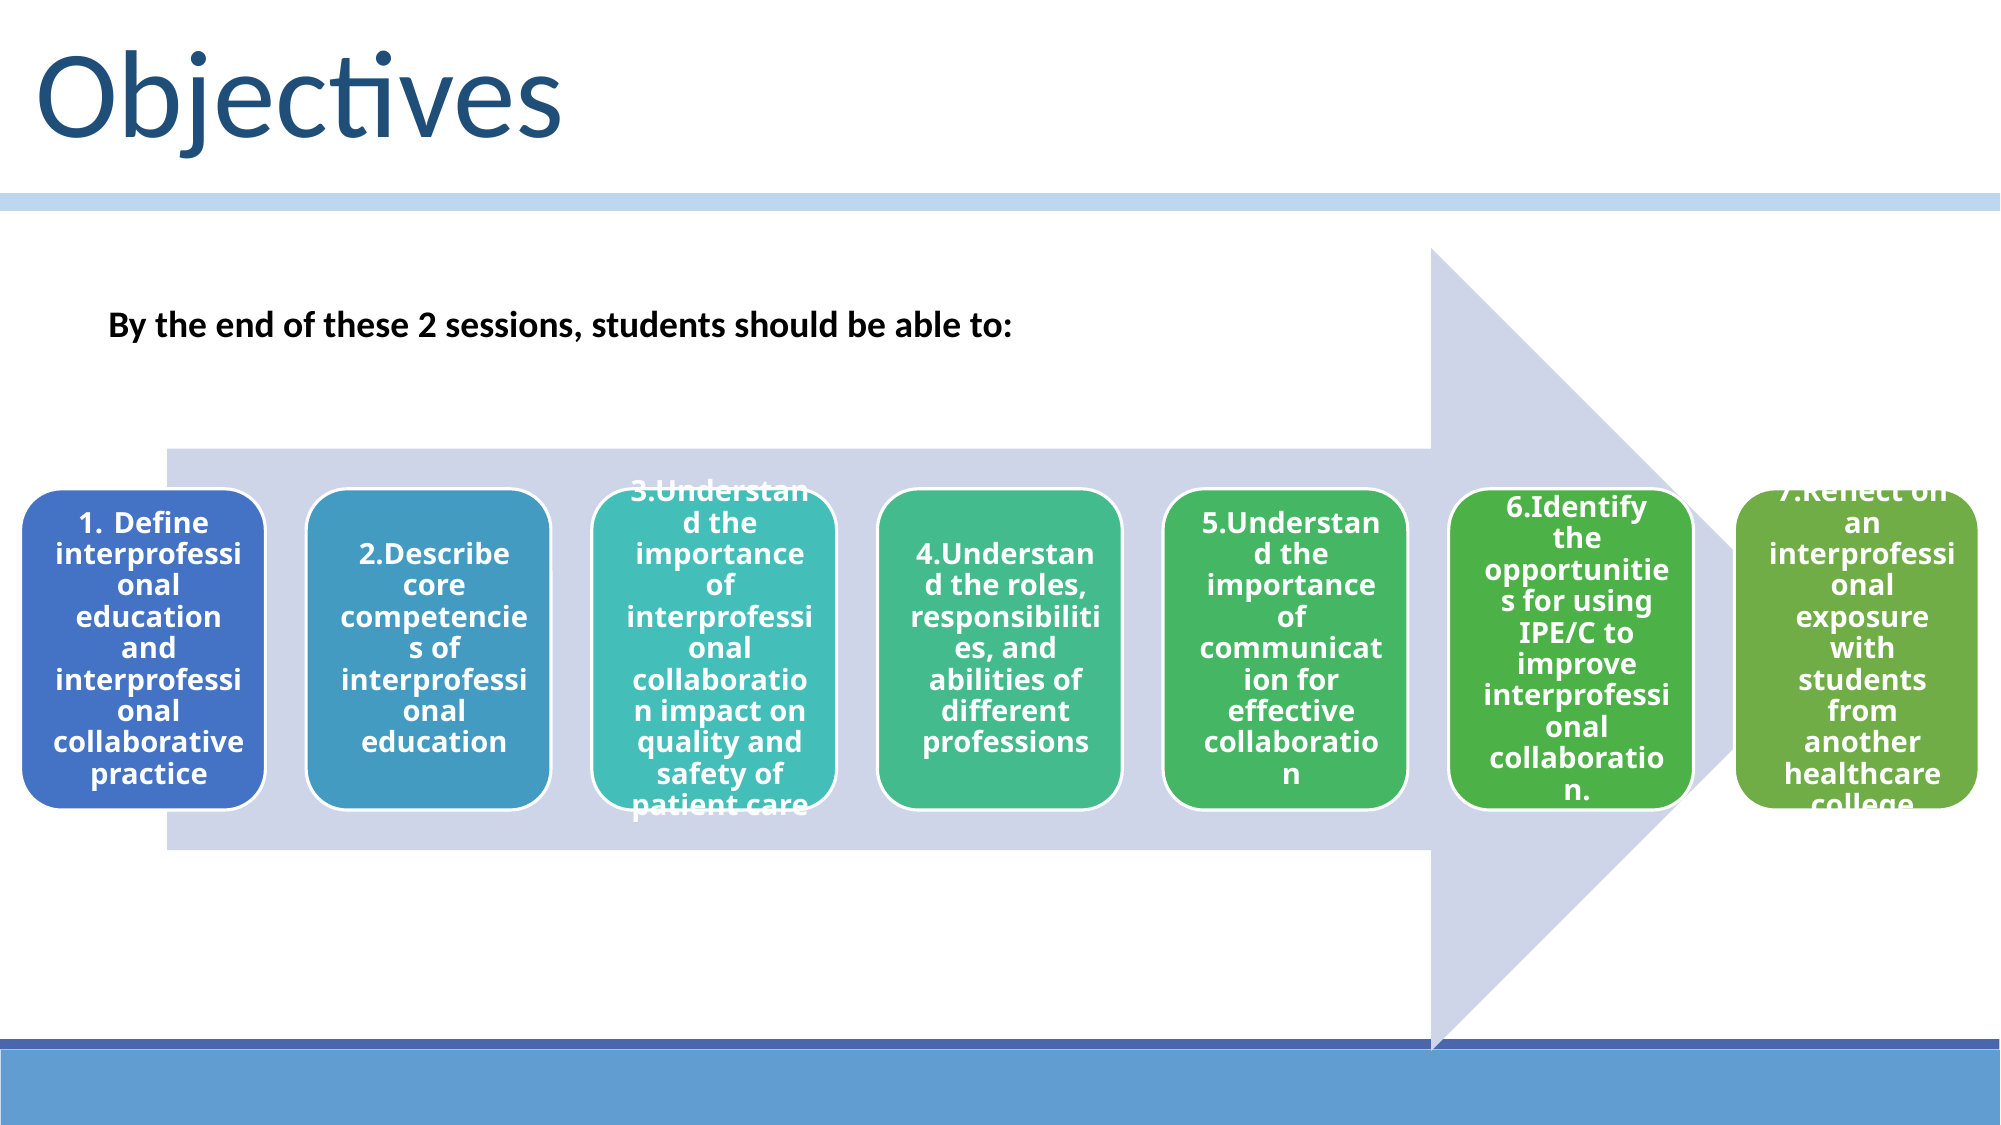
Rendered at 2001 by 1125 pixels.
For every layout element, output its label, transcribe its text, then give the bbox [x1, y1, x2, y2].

title Objectives [20, 11, 1980, 182]
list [20, 247, 1980, 1051]
